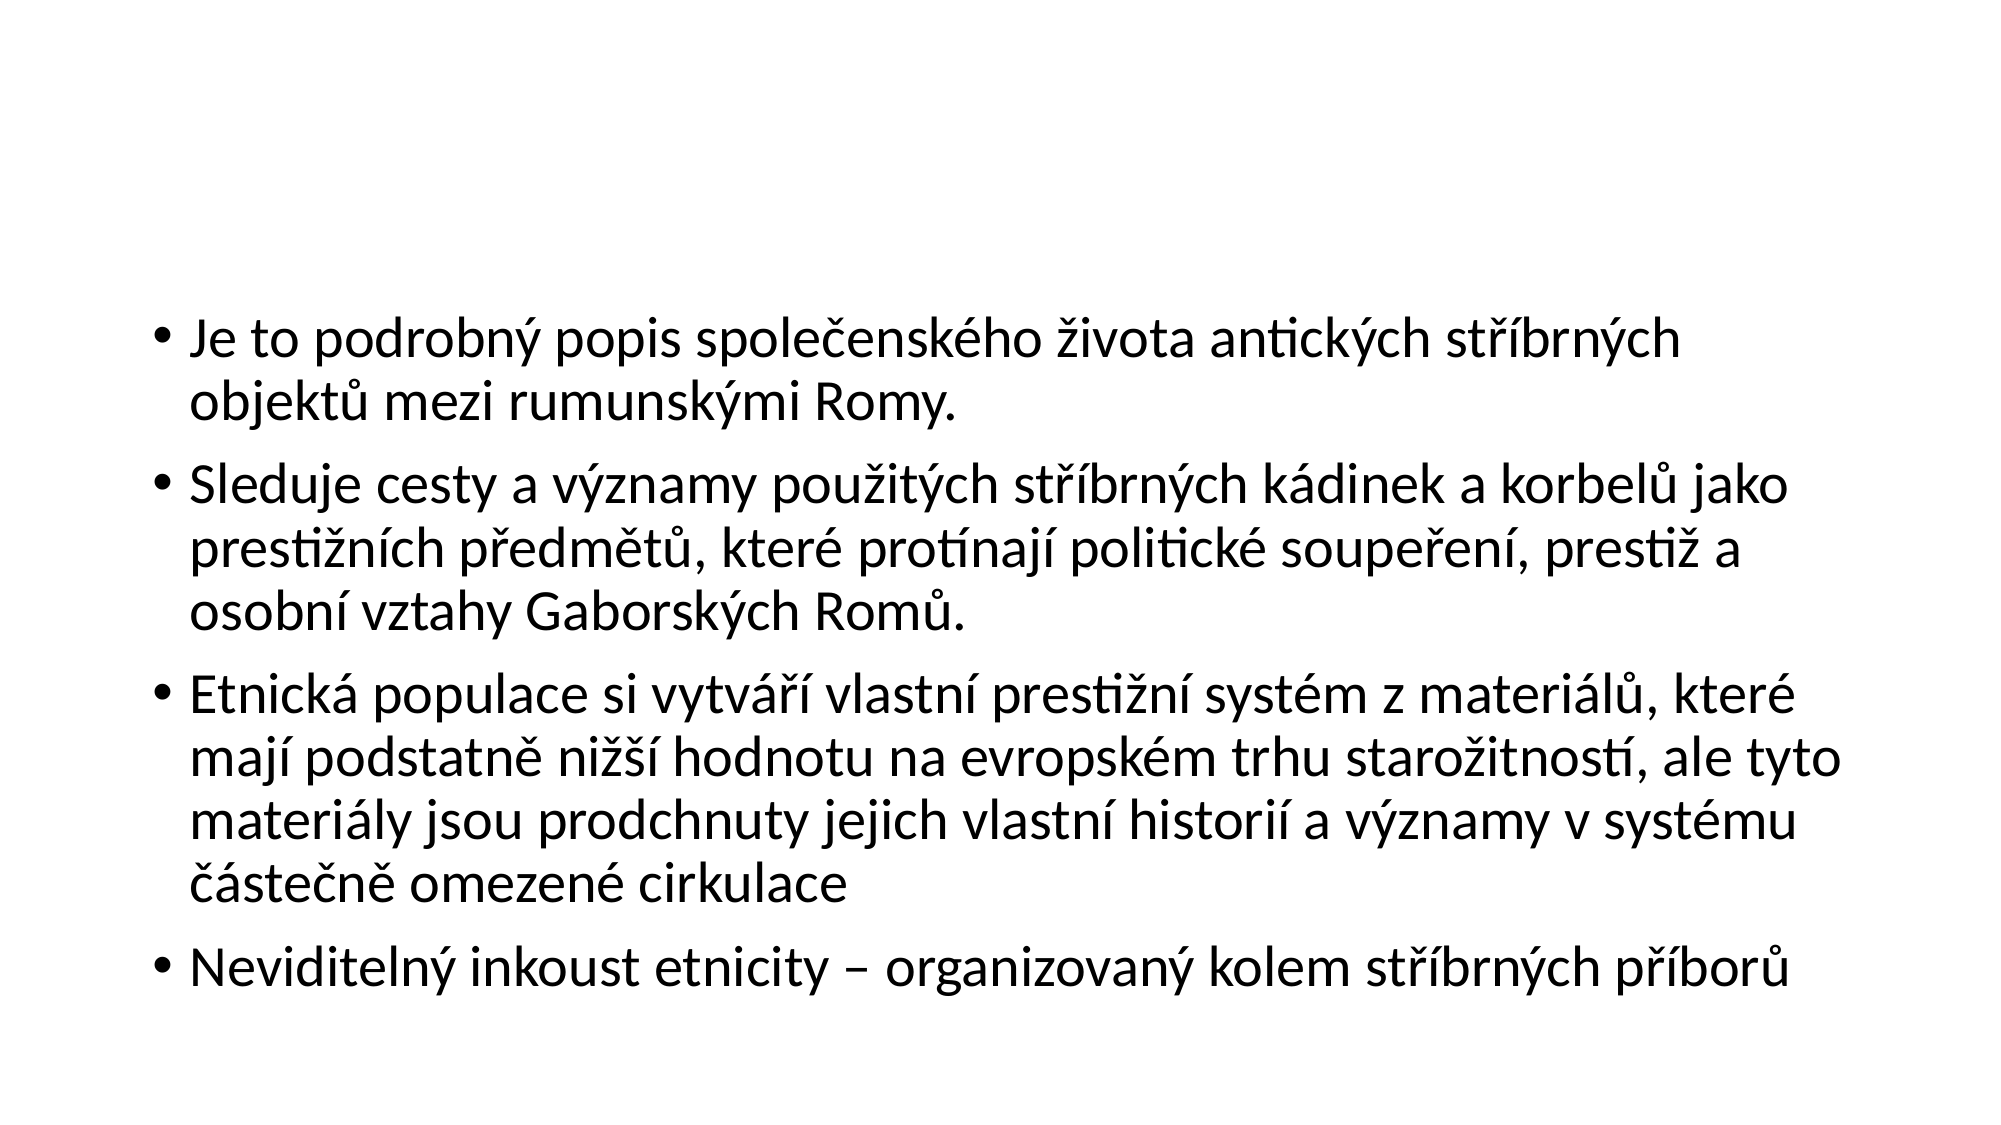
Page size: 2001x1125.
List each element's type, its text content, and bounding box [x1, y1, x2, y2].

list Je to podrobný popis společenského života antických stříbrných objektů mezi rumunskými Romy. Sleduje cesty a významy použitých stříbrných kádinek a korbelů jako prestižních předmětů, které protínají politické soupeření, prestiž a osobní vztahy Gaborských Romů. Etnická populace si vytváří vlastní prestižní systém z materiálů, které mají podstatně nižší hodnotu na evropském trhu starožitností, ale tyto materiály jsou prodchnuty jejich vlastní historií a významy v systému částečně omezené cirkulace Neviditelný inkoust etnicity – organizovaný kolem stříbrných příborů [137, 299, 1863, 1014]
